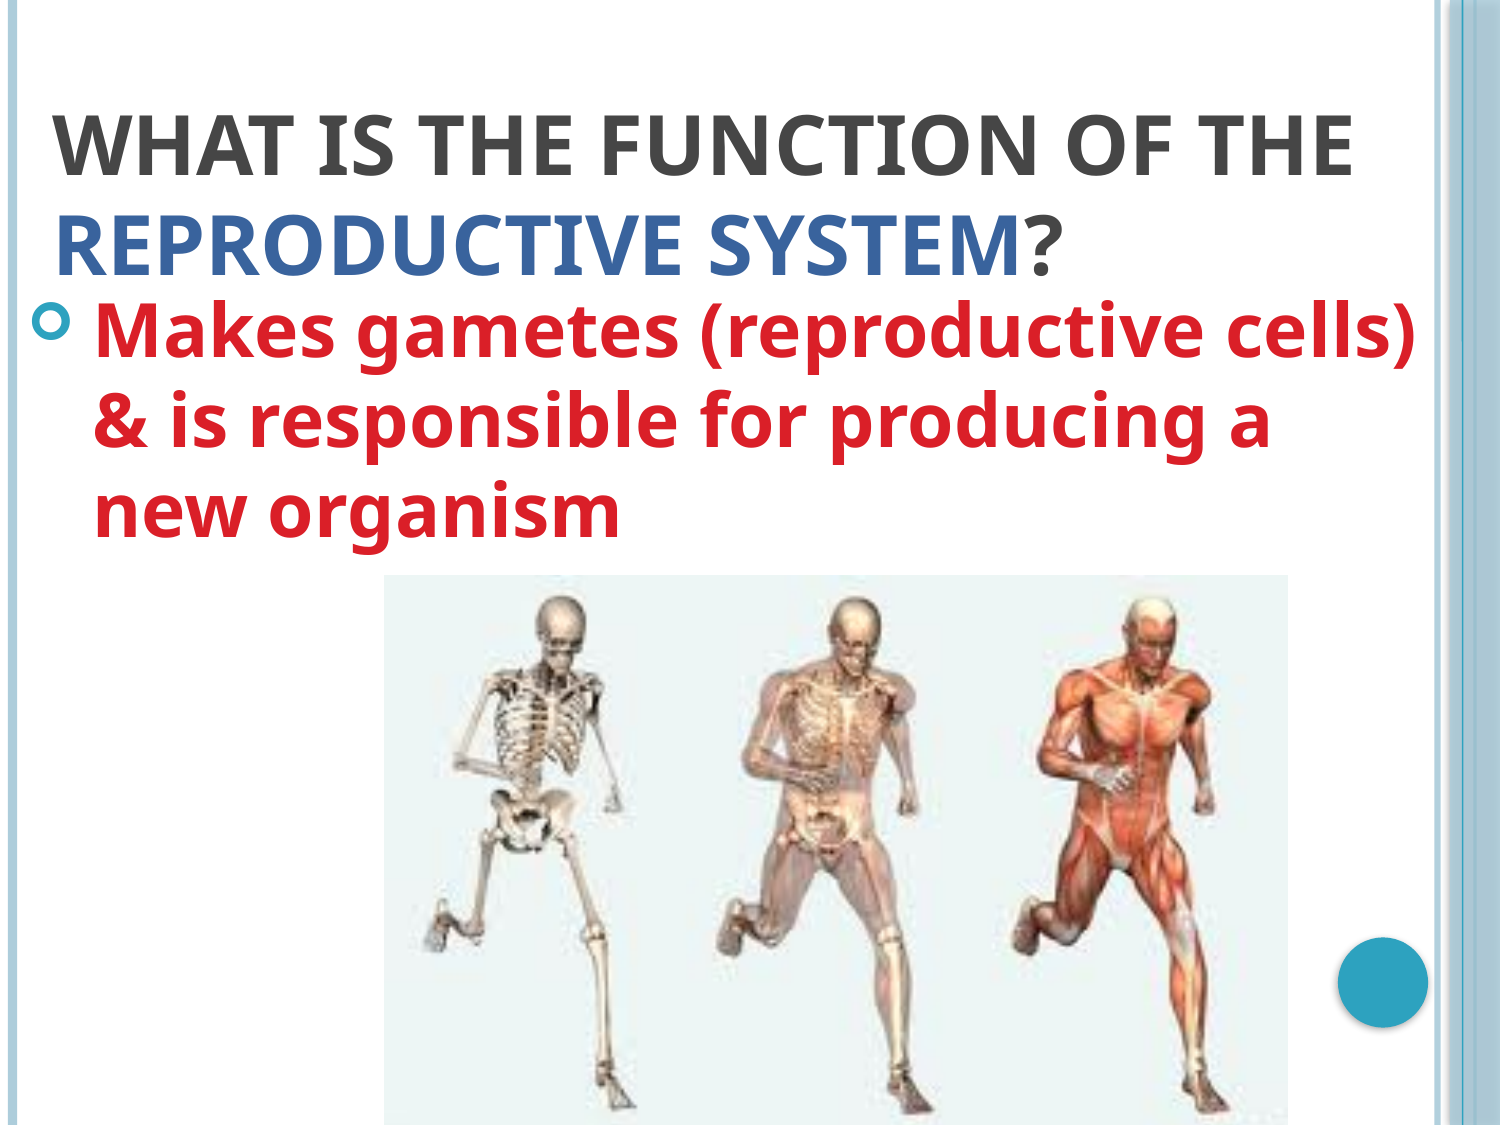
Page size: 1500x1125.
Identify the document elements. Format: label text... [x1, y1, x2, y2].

list Makes gametes (reproductive cells) & is responsible for producing a new organism [12, 275, 1451, 1076]
title What is the function of the reproductive system? [37, 112, 1463, 300]
picture [383, 575, 1288, 1125]
